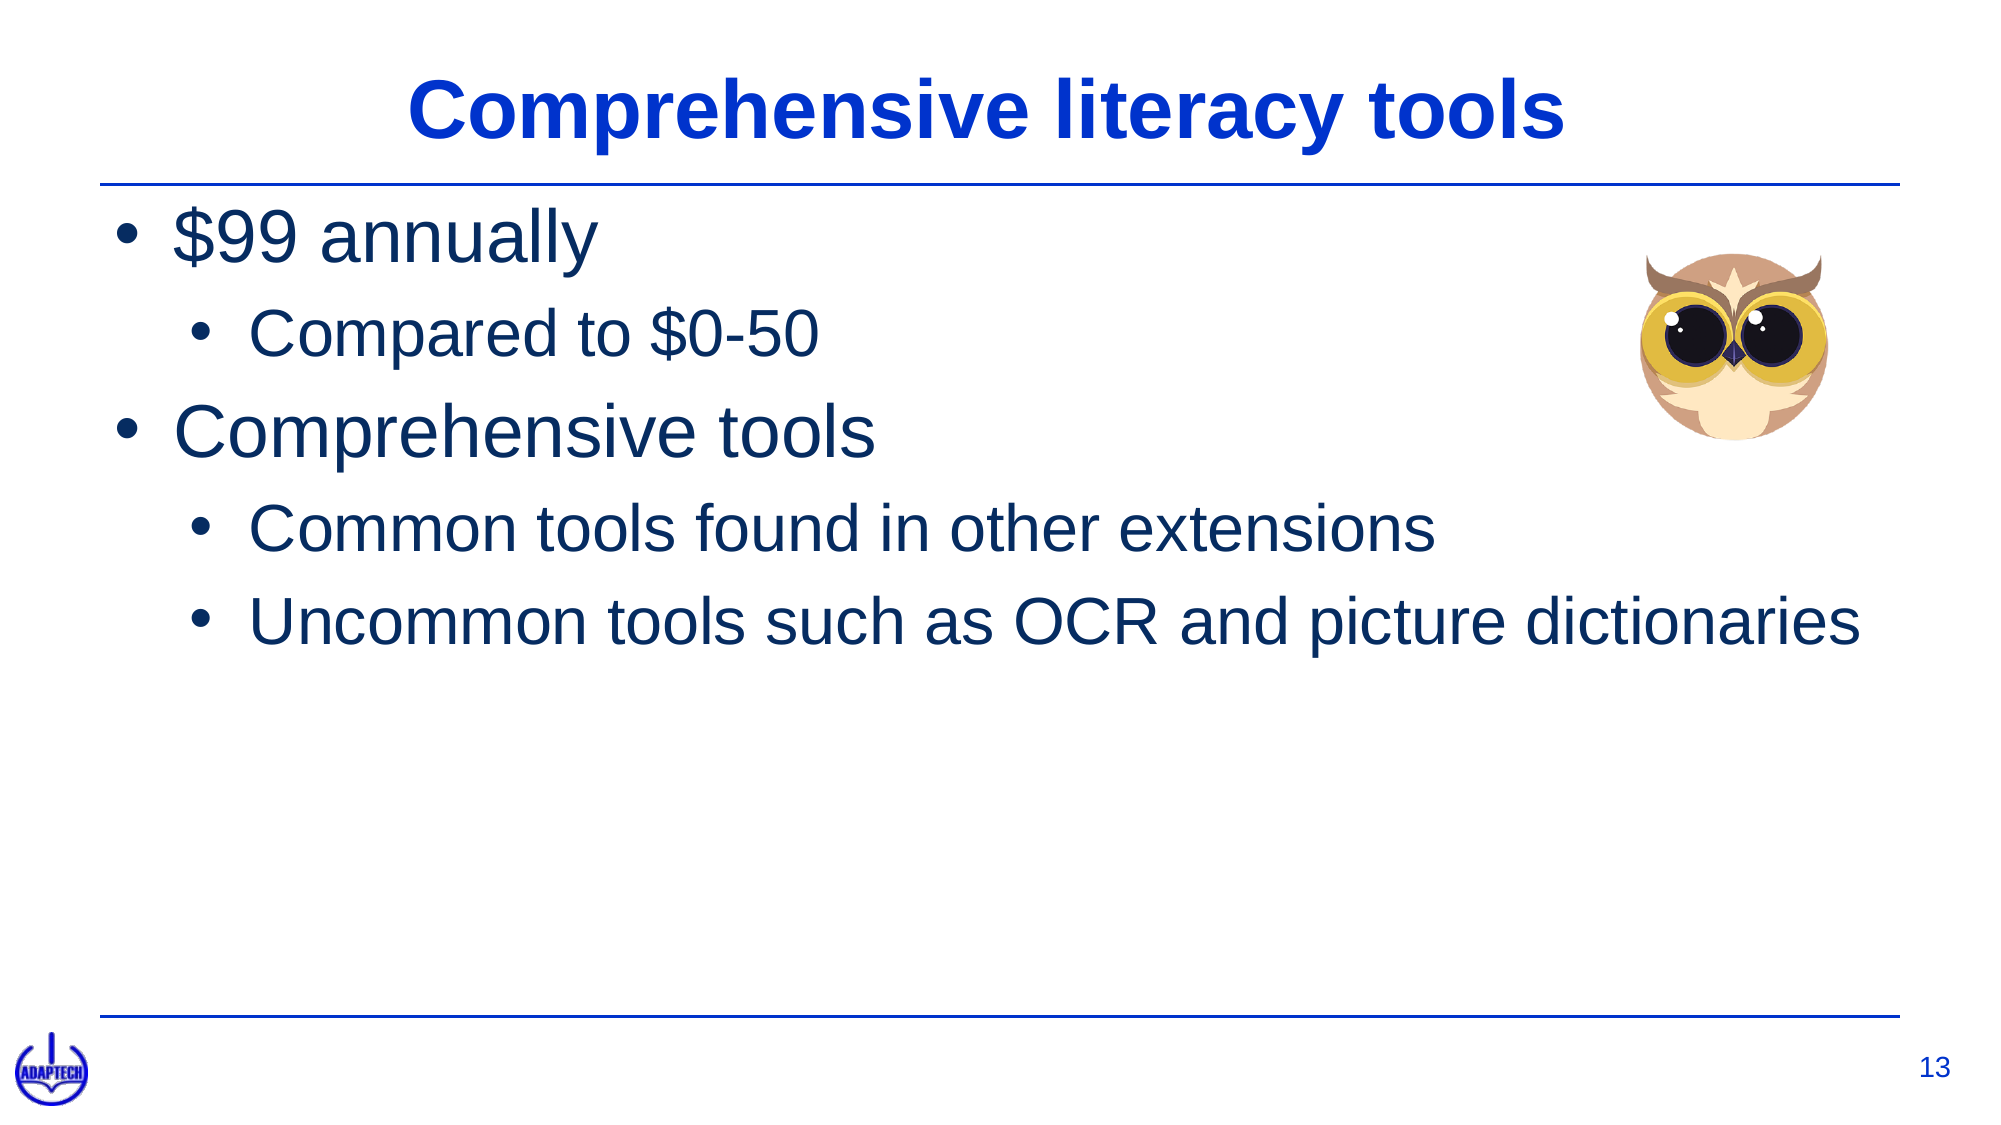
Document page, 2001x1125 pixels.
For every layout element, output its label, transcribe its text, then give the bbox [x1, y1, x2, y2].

picture [15, 1032, 88, 1106]
list $99 annually Compared to $0-50 Comprehensive tools Common tools found in other extensions Uncommon tools such as OCR and picture dictionaries [112, 187, 1950, 663]
picture [1612, 224, 1857, 469]
slide_number 13 [1912, 1049, 1961, 1088]
title Comprehensive literacy tools [87, 54, 1888, 160]
